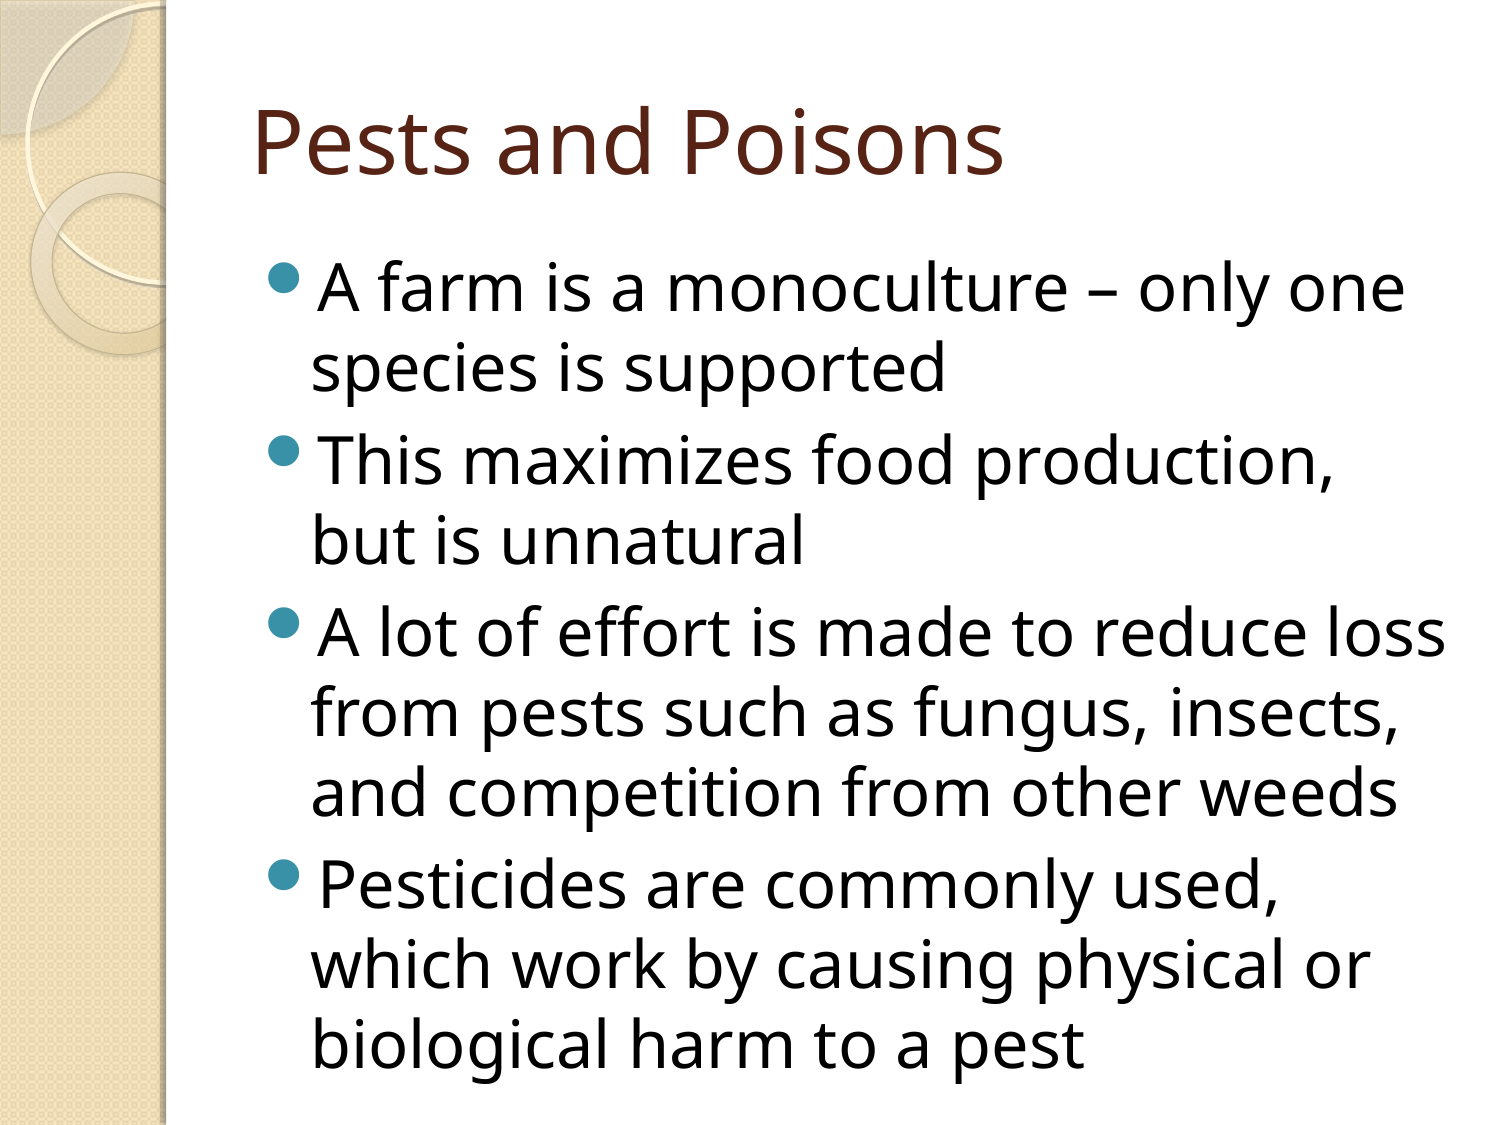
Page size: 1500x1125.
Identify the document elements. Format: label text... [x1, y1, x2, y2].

title Pests and Poisons [235, 45, 1466, 233]
list A farm is a monoculture – only one species is supported This maximizes food production, but is unnatural A lot of effort is made to reduce loss from pests such as fungus, insects, and competition from other weeds Pesticides are commonly used, which work by causing physical or biological harm to a pest [235, 237, 1466, 1026]
